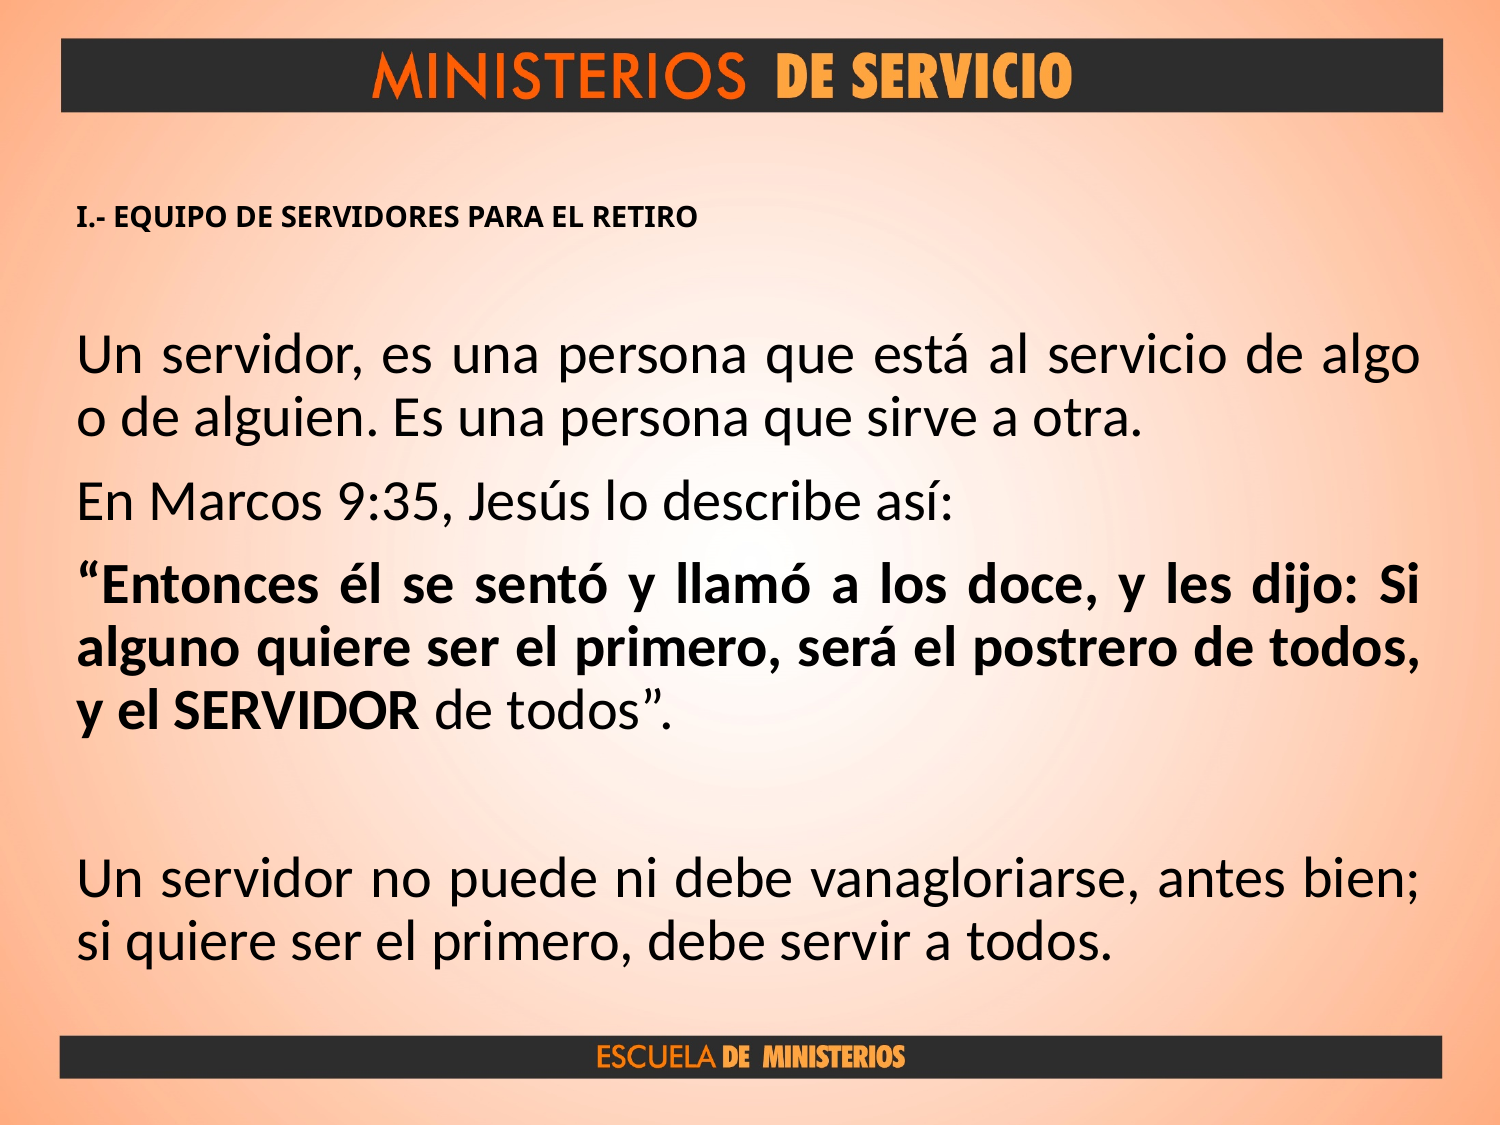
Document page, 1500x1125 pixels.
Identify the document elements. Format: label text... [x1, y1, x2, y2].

list Un servidor, es una persona que está al servicio de algo o de alguien. Es una persona que sirve a otra. En Marcos 9:35, Jesús lo describe así: “Entonces él se sentó y llamó a los doce, y les dijo: Si alguno quiere ser el primero, será el postrero de todos, y el SERVIDOR de todos”. Un servidor no puede ni debe vanagloriarse, antes bien; si quiere ser el primero, debe servir a todos. [61, 315, 1437, 1014]
picture [0, 0, 1500, 1125]
title I.- EQUIPO DE SERVIDORES PARA EL RETIRO [61, 161, 1437, 278]
